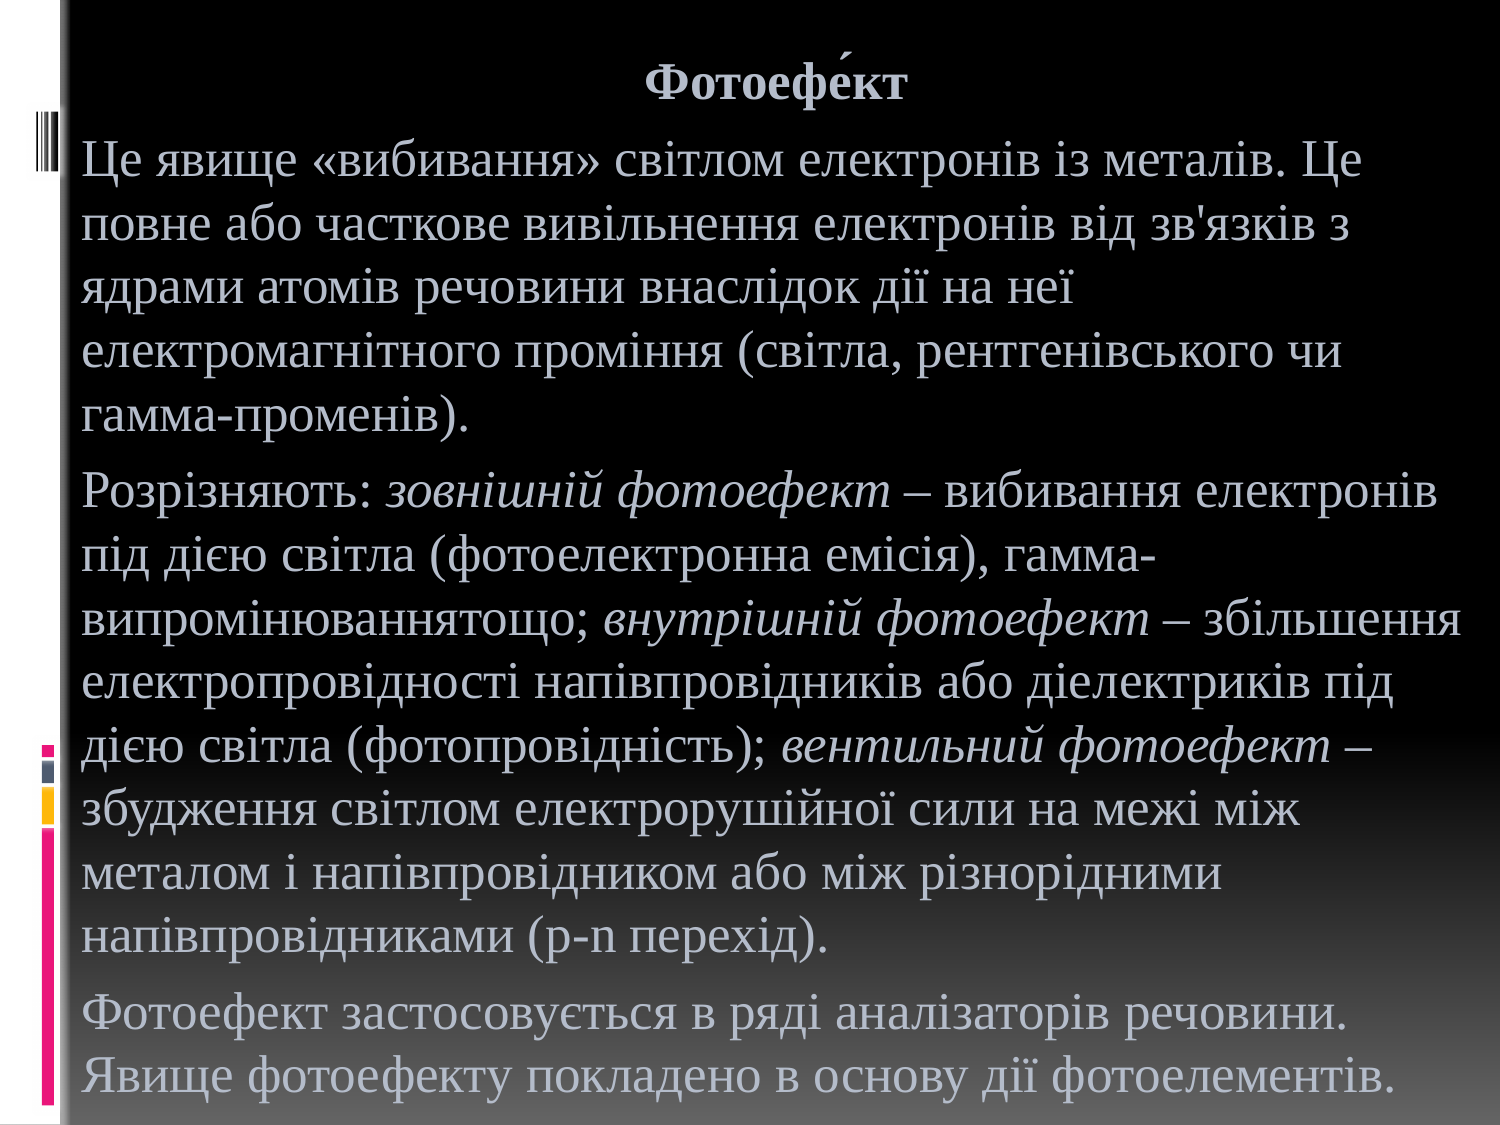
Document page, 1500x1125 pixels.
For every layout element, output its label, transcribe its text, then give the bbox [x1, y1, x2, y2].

list Фотоефе́кт Це явище «вибивання» світлом електронів із металів. Це повне або часткове вивільнення електронів від зв'язків з ядрами атомів речовини внаслідок дії на неї електромагнітного проміння (світла, рентгенівського чи гамма-променів). Розрізняють: зовнішній фотоефект – вибивання електронів під дією світла (фотоелектронна емісія), гамма-випромінюваннятощо; внутрішній фотоефект – збільшення електропровідності напівпровідників або діелектриків під дією світла (фотопровідність); вентильний фотоефект – збудження світлом електрорушійної сили на межі між металом і напівпровідником або між різнорідними напівпровідниками (р-n перехід). Фотоефект застосовується в ряді аналізаторів речовини. Явище фотоефекту покладено в основу дії фотоелементів. [0, 35, 1500, 1125]
